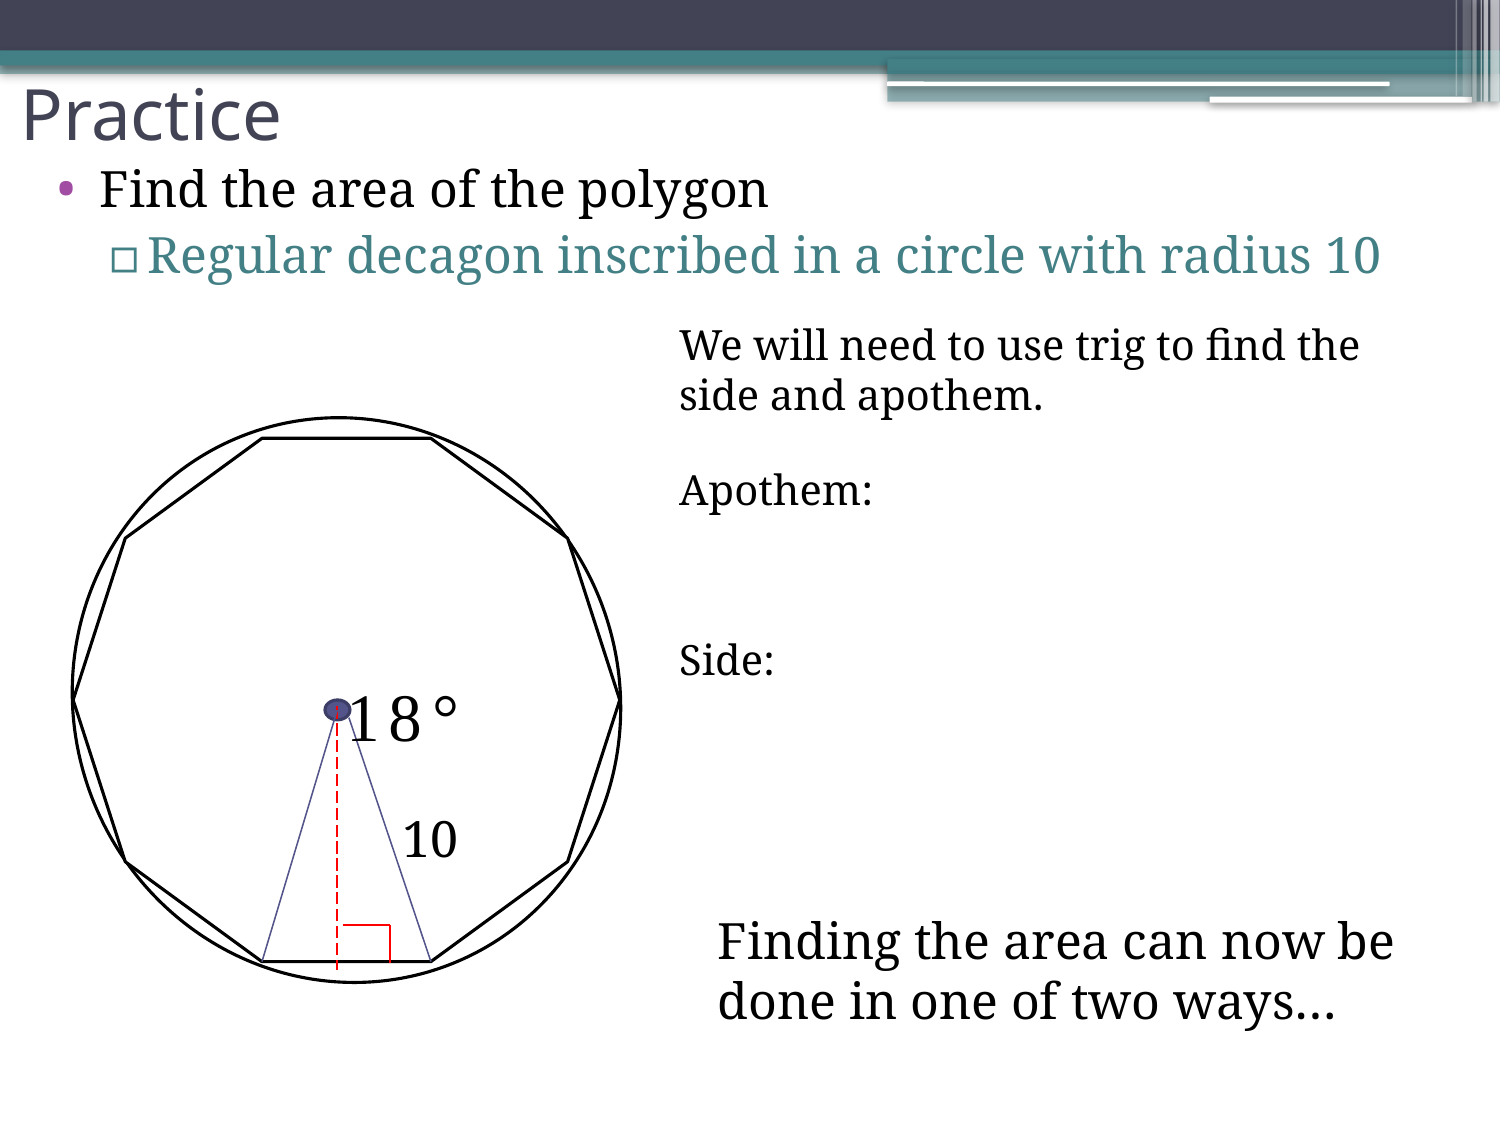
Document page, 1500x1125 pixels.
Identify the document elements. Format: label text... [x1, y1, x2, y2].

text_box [72, 415, 620, 985]
title Practice [6, 62, 907, 163]
text_box Finding the area can now be done in one of two ways… [702, 901, 1419, 1037]
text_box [261, 709, 338, 962]
list Find the area of the polygon Regular decagon inscribed in a circle with radius 10 [24, 149, 1450, 350]
